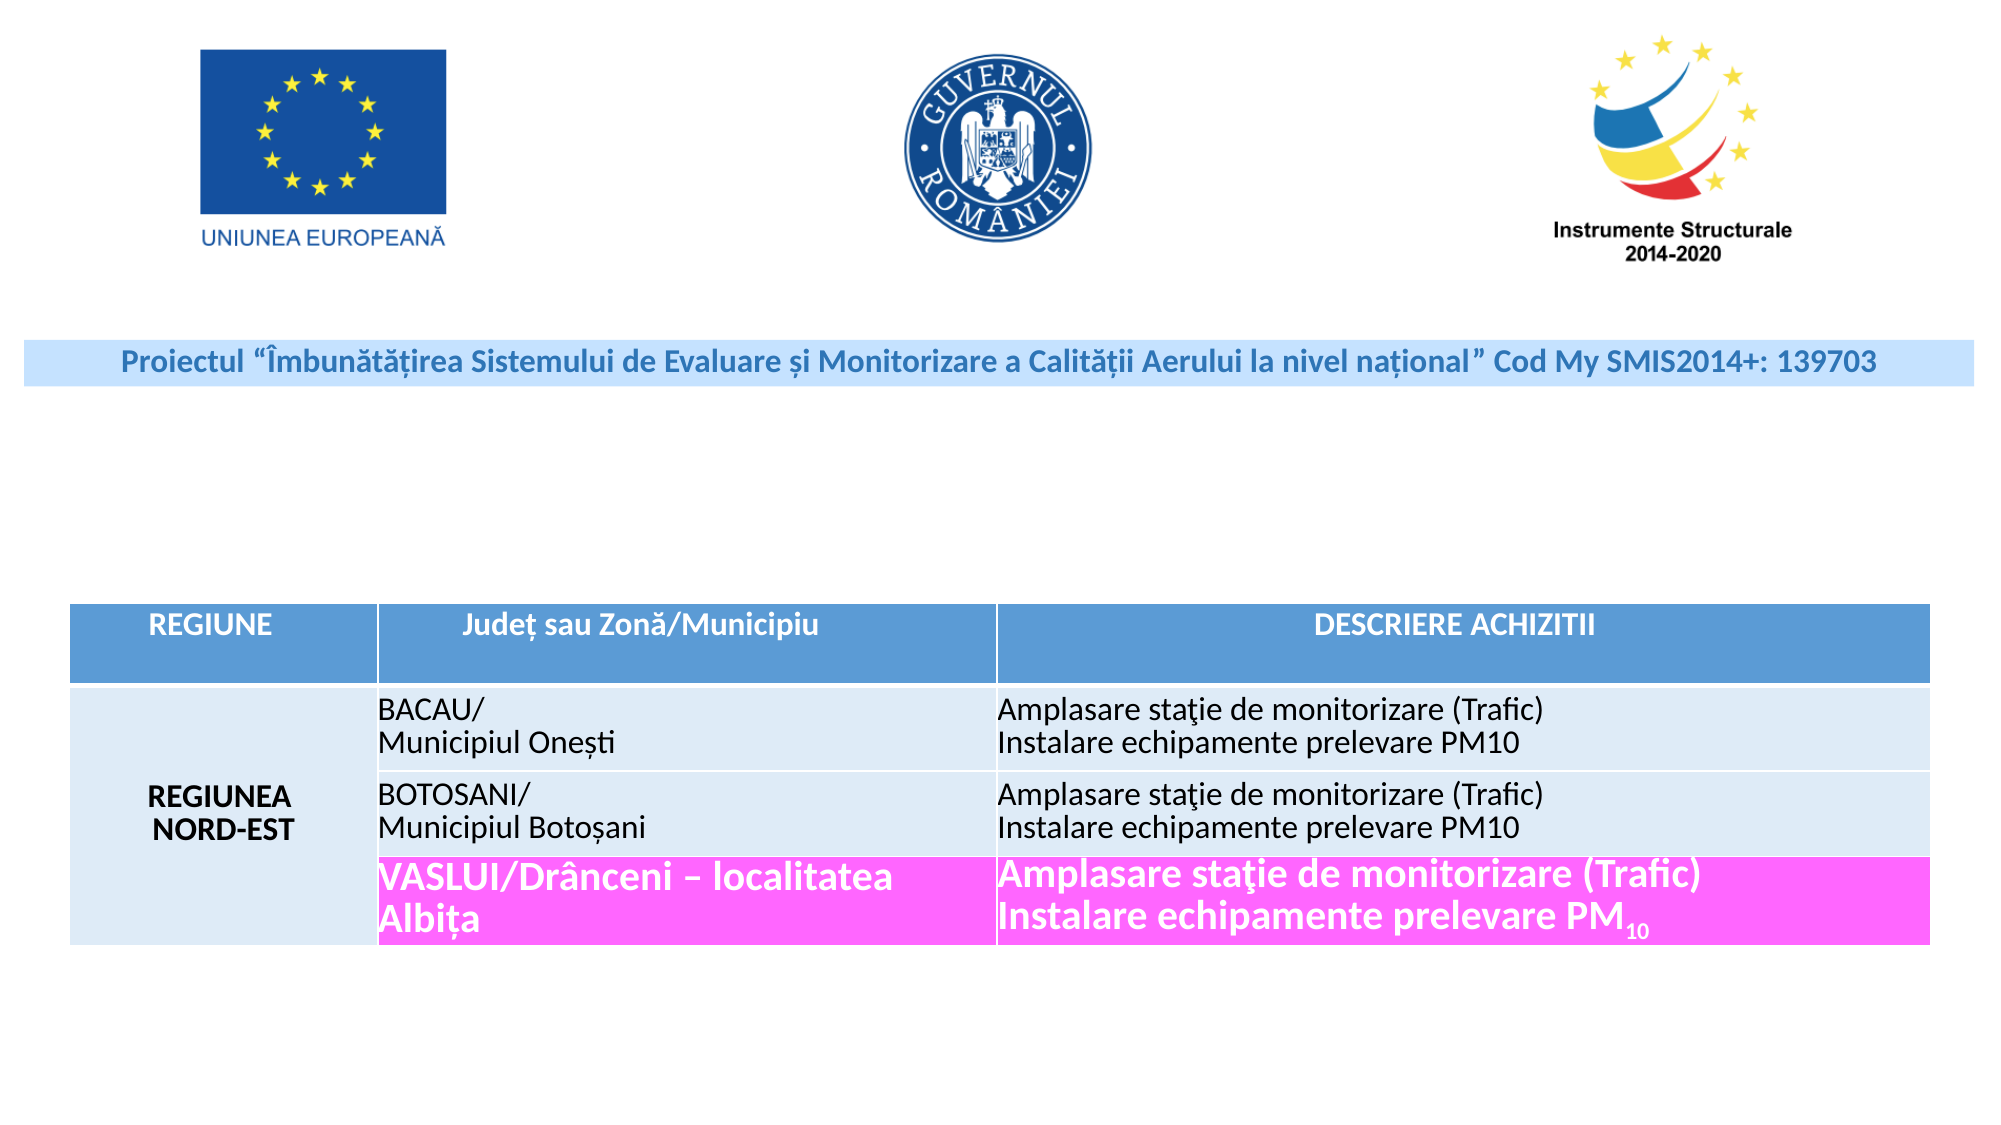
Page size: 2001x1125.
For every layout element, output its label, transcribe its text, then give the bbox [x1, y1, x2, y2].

table_header Județ sau Zonă/Municipiu [379, 604, 996, 683]
table_cell BOTOSANI/ Municipiul Botoşani [379, 772, 996, 856]
table_cell VASLUI/Drânceni – localitatea Albița [379, 857, 996, 945]
table_cell Amplasare staţie de monitorizare (Trafic) Instalare echipamente prelevare PM10 [998, 688, 1930, 770]
text_box Proiectul “Îmbunătățirea Sistemului de Evaluare și Monitorizare a Calității Aerului la nivel național” Cod My SMIS2014+: 139703 [24, 339, 1975, 387]
table_cell BACAU/ Municipiul Oneşti [379, 688, 996, 770]
table_header REGIUNE [70, 604, 377, 683]
table_cell Amplasare staţie de monitorizare (Trafic) Instalare echipamente prelevare PM10 [998, 857, 1930, 945]
picture [5, 0, 1995, 286]
table_cell REGIUNEA NORD-EST [70, 688, 377, 945]
table_cell Amplasare staţie de monitorizare (Trafic) Instalare echipamente prelevare PM10 [998, 772, 1930, 856]
table_header DESCRIERE ACHIZITII [998, 604, 1930, 683]
